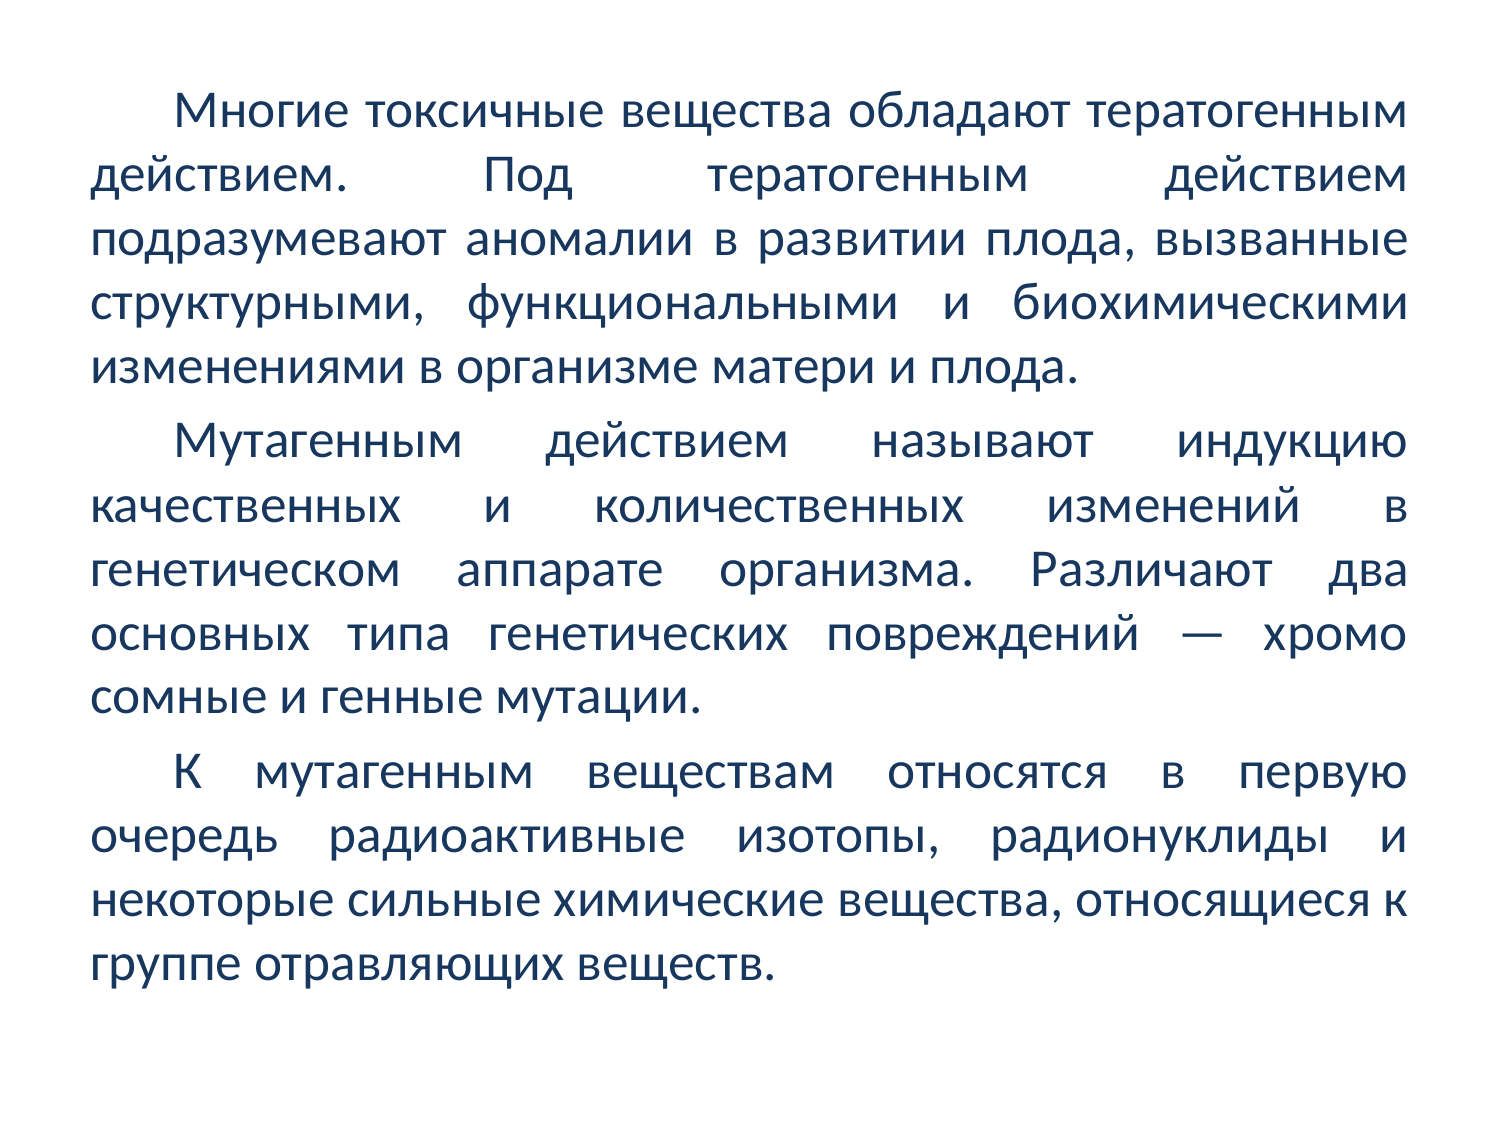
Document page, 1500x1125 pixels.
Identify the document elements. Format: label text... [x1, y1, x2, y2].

list Многие токсичные вещества обладают тератогенным действи­ем. Под тератогенным действием подразумевают аномалии в раз­витии плода, вызванные структурными, функциональными и био­химическими изменениями в организме матери и плода. Мутагенным действием называют индукцию качественных и ко­личественных изменений в генетическом аппарате организма. Раз­личают два основных типа генетических повреждений — хромо­сомные и генные мутации. К мутагенным веществам относятся в первую очередь радиоак­тивные изотопы, радионуклиды и некоторые сильные химические вещества, относящиеся к группе отравляющих веществ. [75, 66, 1425, 1005]
